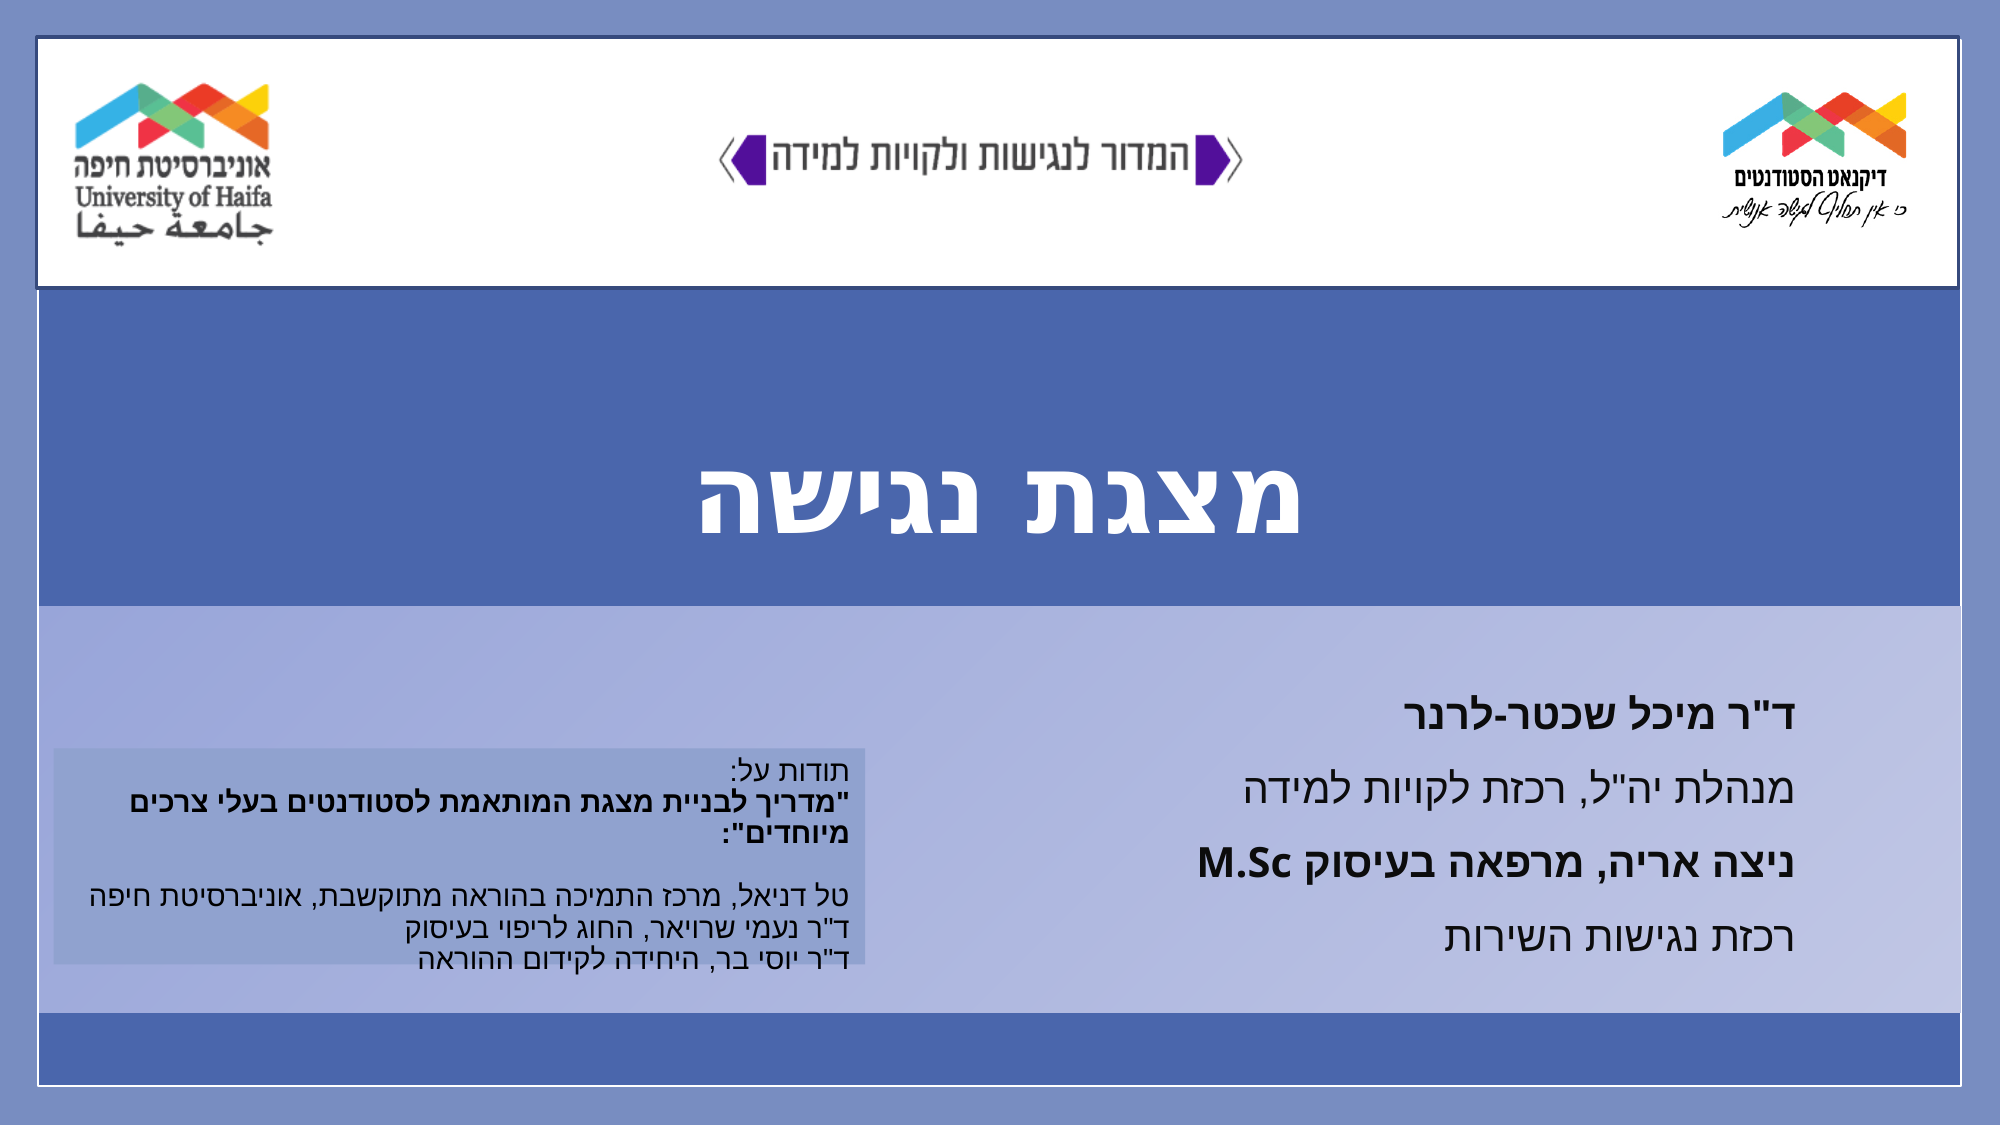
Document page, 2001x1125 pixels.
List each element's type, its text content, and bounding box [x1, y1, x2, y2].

subtitle ד"ר מיכל שכטר-לרנר מנהלת יה"ל, רכזת לקויות למידה ניצה אריה, מרפאה בעיסוק M.Sc רכזת נגישות השירות [39, 606, 1961, 1013]
picture [1693, 38, 1935, 280]
title מצגת נגישה [249, 268, 1750, 564]
picture [716, 130, 1246, 190]
text_box [36, 36, 1959, 288]
picture [64, 59, 287, 257]
text_box תודות על: "מדריך לבניית מצגת המותאמת לסטודנטים בעלי צרכים מיוחדים": טל דניאל, מרכז התמיכה בהוראה מתוקשבת, אוניברסיטת חיפה ד"ר נעמי שרויאר, החוג לריפוי בעיסוק ד"ר יוסי בר, היחידה לקידום ההוראה [53, 748, 866, 965]
